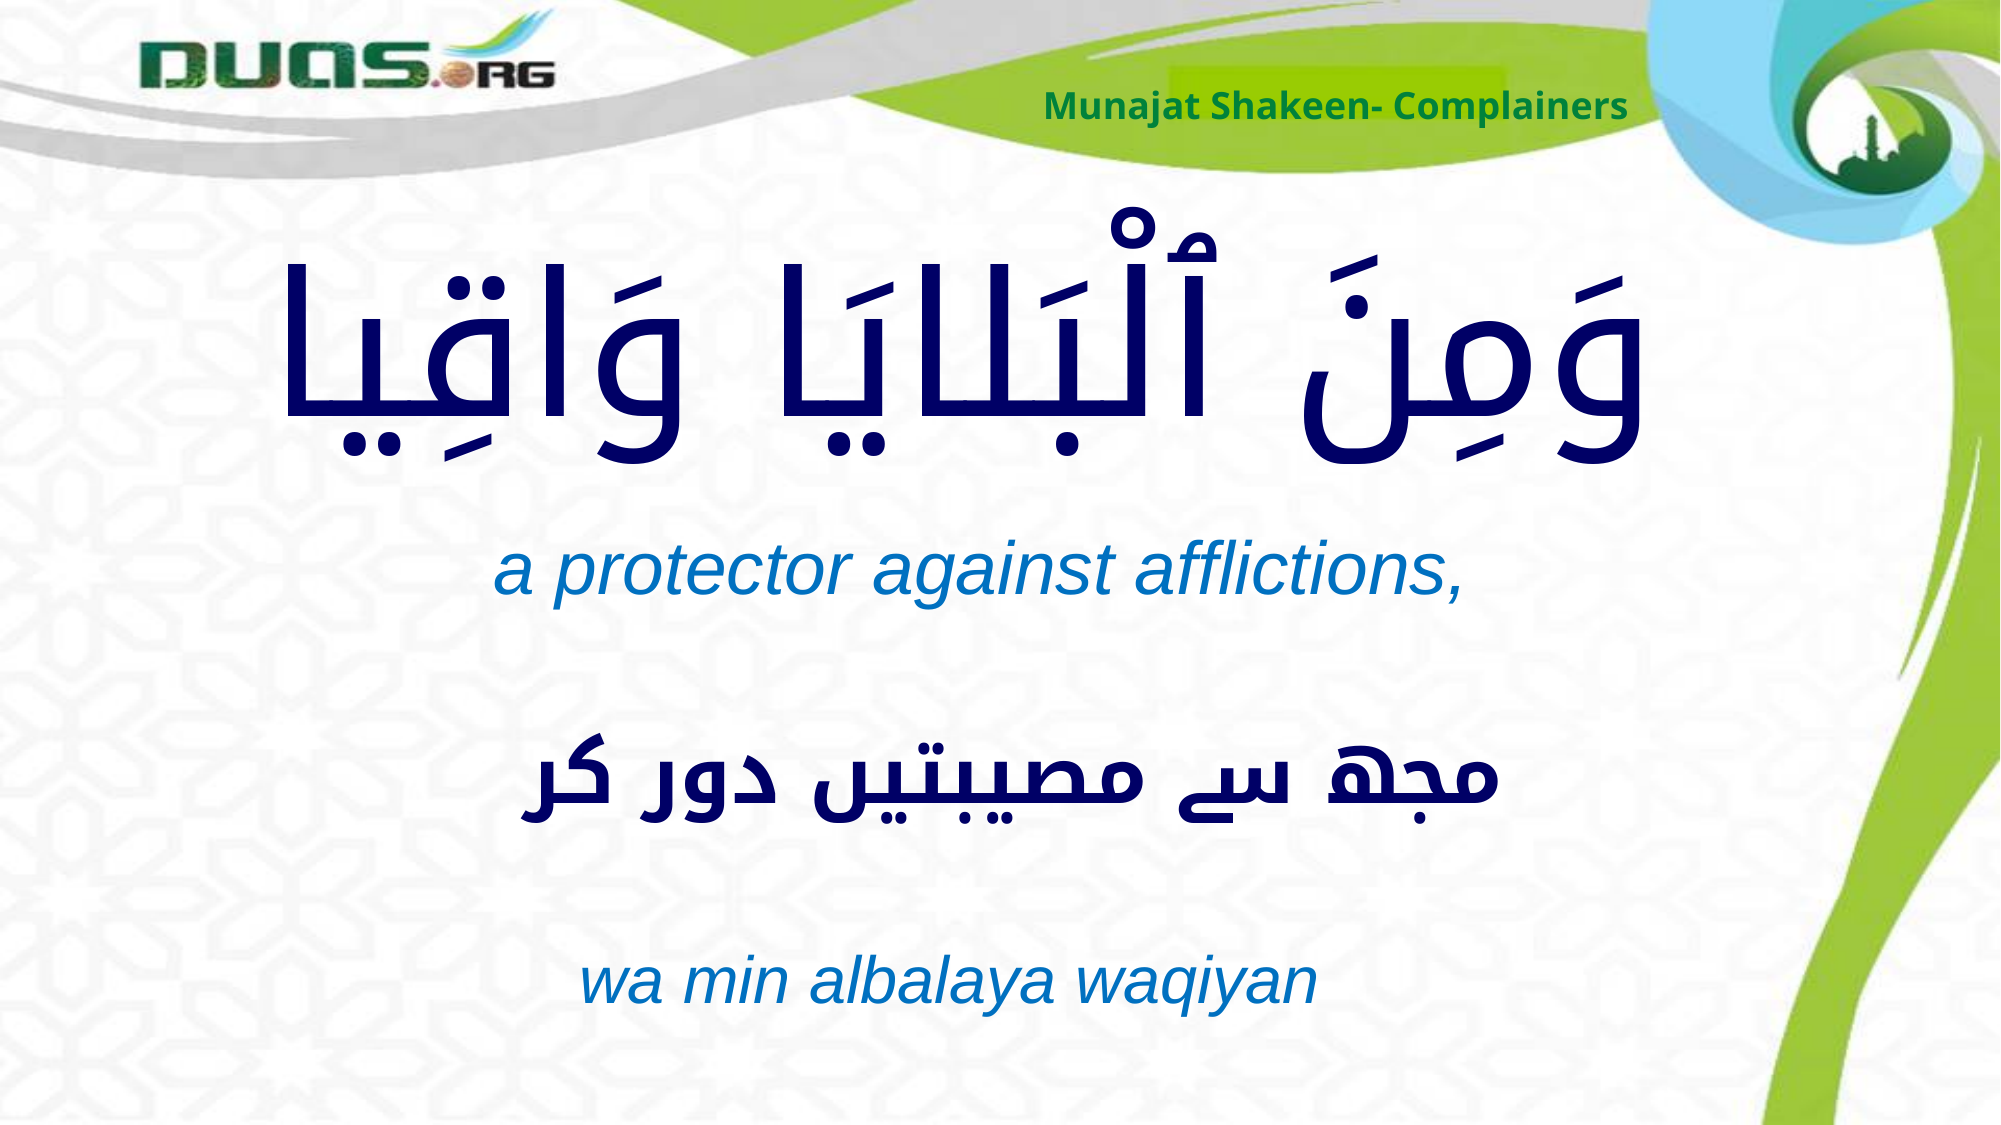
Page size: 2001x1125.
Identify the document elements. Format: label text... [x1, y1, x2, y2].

picture [0, 0, 2001, 1125]
text_box Munajat Shakeen- Complainers [1018, 74, 1645, 135]
title وَمِنَ ٱلْبَلايَا وَاقِيا [212, 174, 1713, 512]
text_box a protector against afflictions, [187, 512, 1775, 675]
text_box wa min albalaya waqiyan [212, 928, 1688, 1024]
text_box مجھ سے مصیبتیں دور کر [249, 712, 1750, 828]
